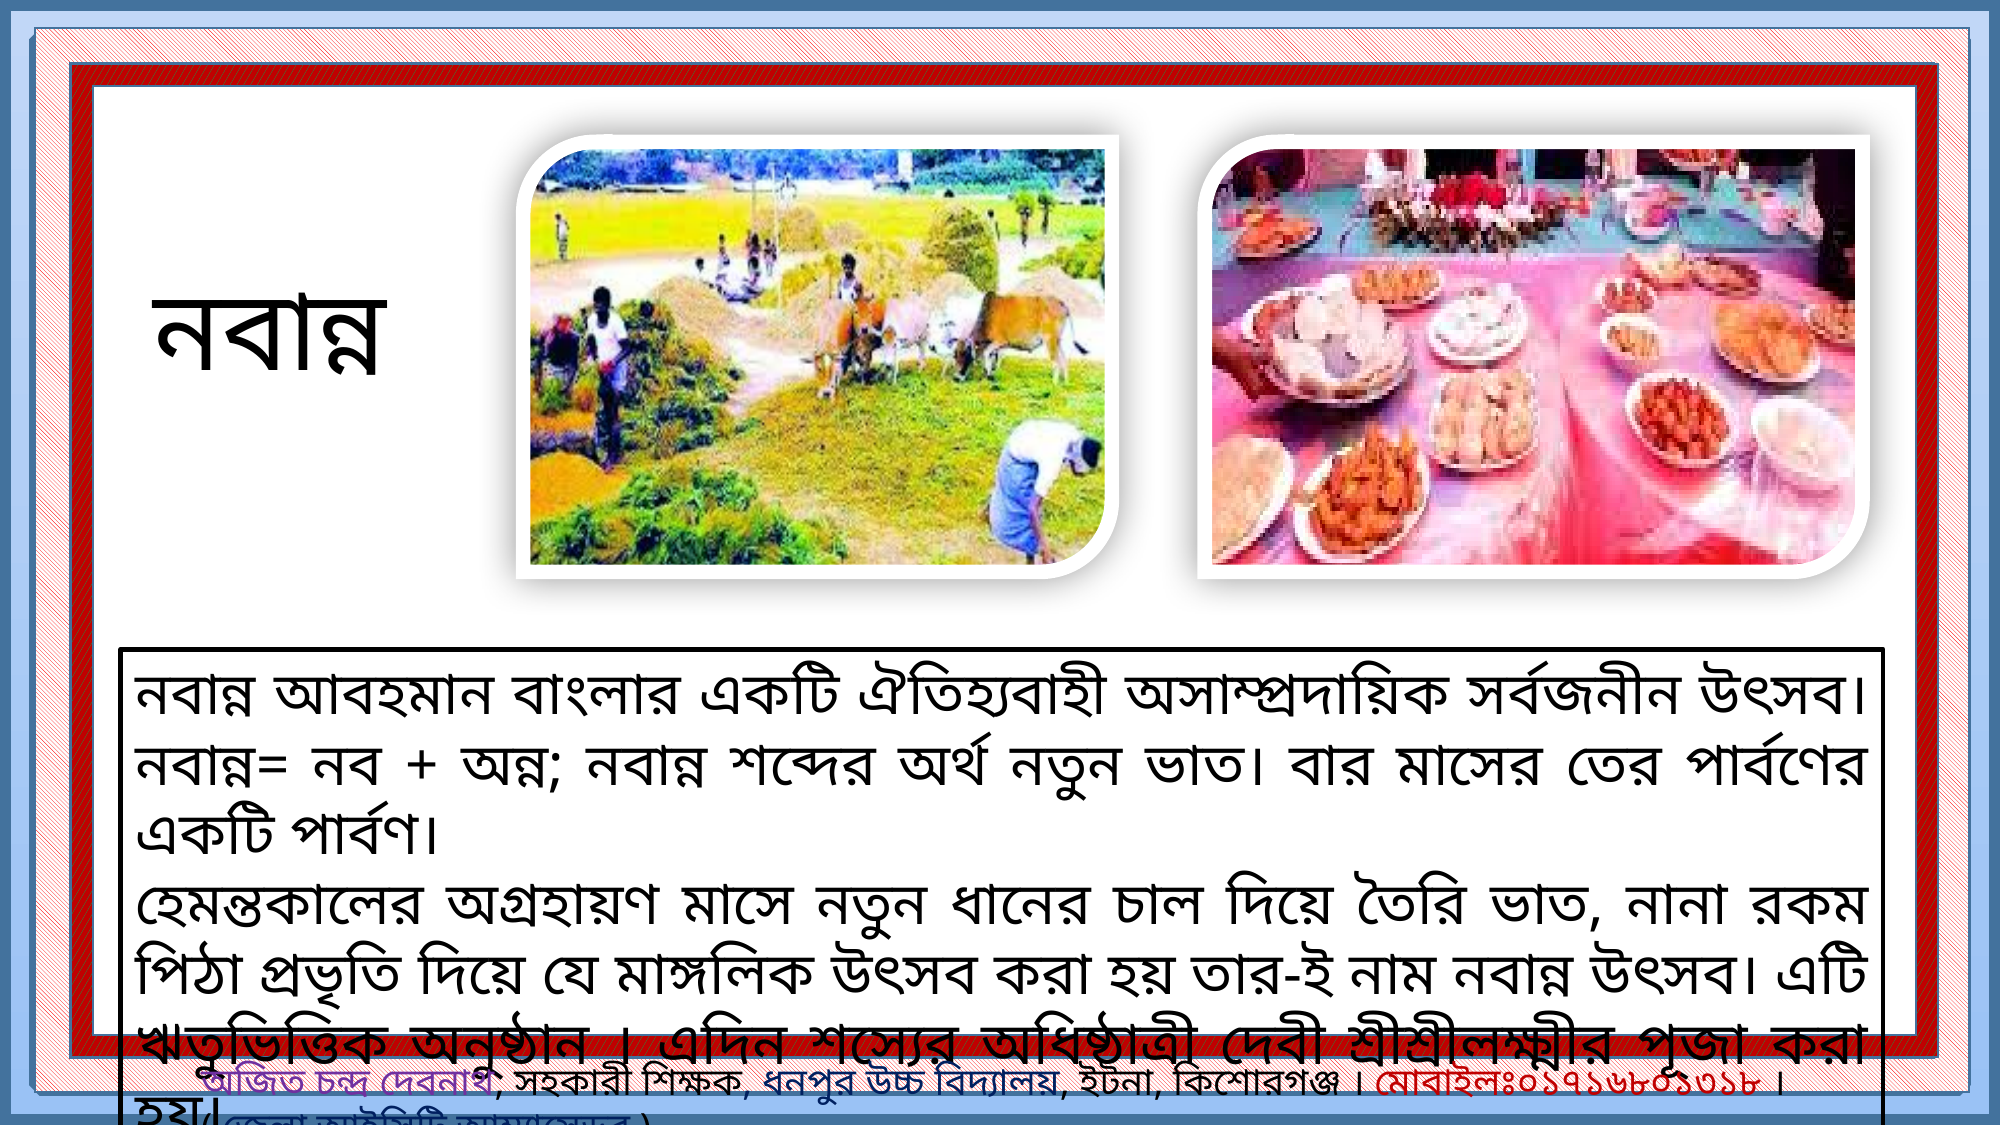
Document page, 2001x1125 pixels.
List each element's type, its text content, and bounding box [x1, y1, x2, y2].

text_box [0, 0, 2000, 1125]
text_box [34, 27, 1970, 1093]
text_box [70, 63, 1939, 1058]
text_box অজিত চন্দ্র দেবনাথ, সহকারী শিক্ষক, ধনপুর উচ্চ বিদ্যালয়, ইটনা, কিশোরগঞ্জ । মোবাইলঃ০১৭১৬৮০১৩১৮ । ( জেলা আইসিটি আম্ব্যাসেডর ) [186, 1050, 1807, 1125]
text_box নবান্ন আবহমান বাংলার একটি ঐতিহ্যবাহী অসাম্প্রদায়িক সর্বজনীন উৎসব। নবান্ন= নব + অন্ন; নবান্ন শব্দের অর্থ নতুন ভাত। বার মাসের তের পার্বণের একটি পার্বণ। হেমন্তকালের অগ্রহায়ণ মাসে নতুন ধানের চাল দিয়ে তৈরি ভাত, নানা রকম পিঠা প্রভৃতি দিয়ে যে মাঙ্গলিক উৎসব করা হয় তার-ই নাম নবান্ন উৎসব। এটি ঋতুভিত্তিক অনুষ্ঠান । এদিন শস্যের অধিষ্ঠাত্রী দেবী শ্রীশ্রীলক্ষ্মীর পূজা করা হয়। [120, 649, 1884, 1125]
picture [523, 141, 1112, 572]
picture [1204, 141, 1863, 572]
text_box নবান্ন [120, 250, 448, 401]
